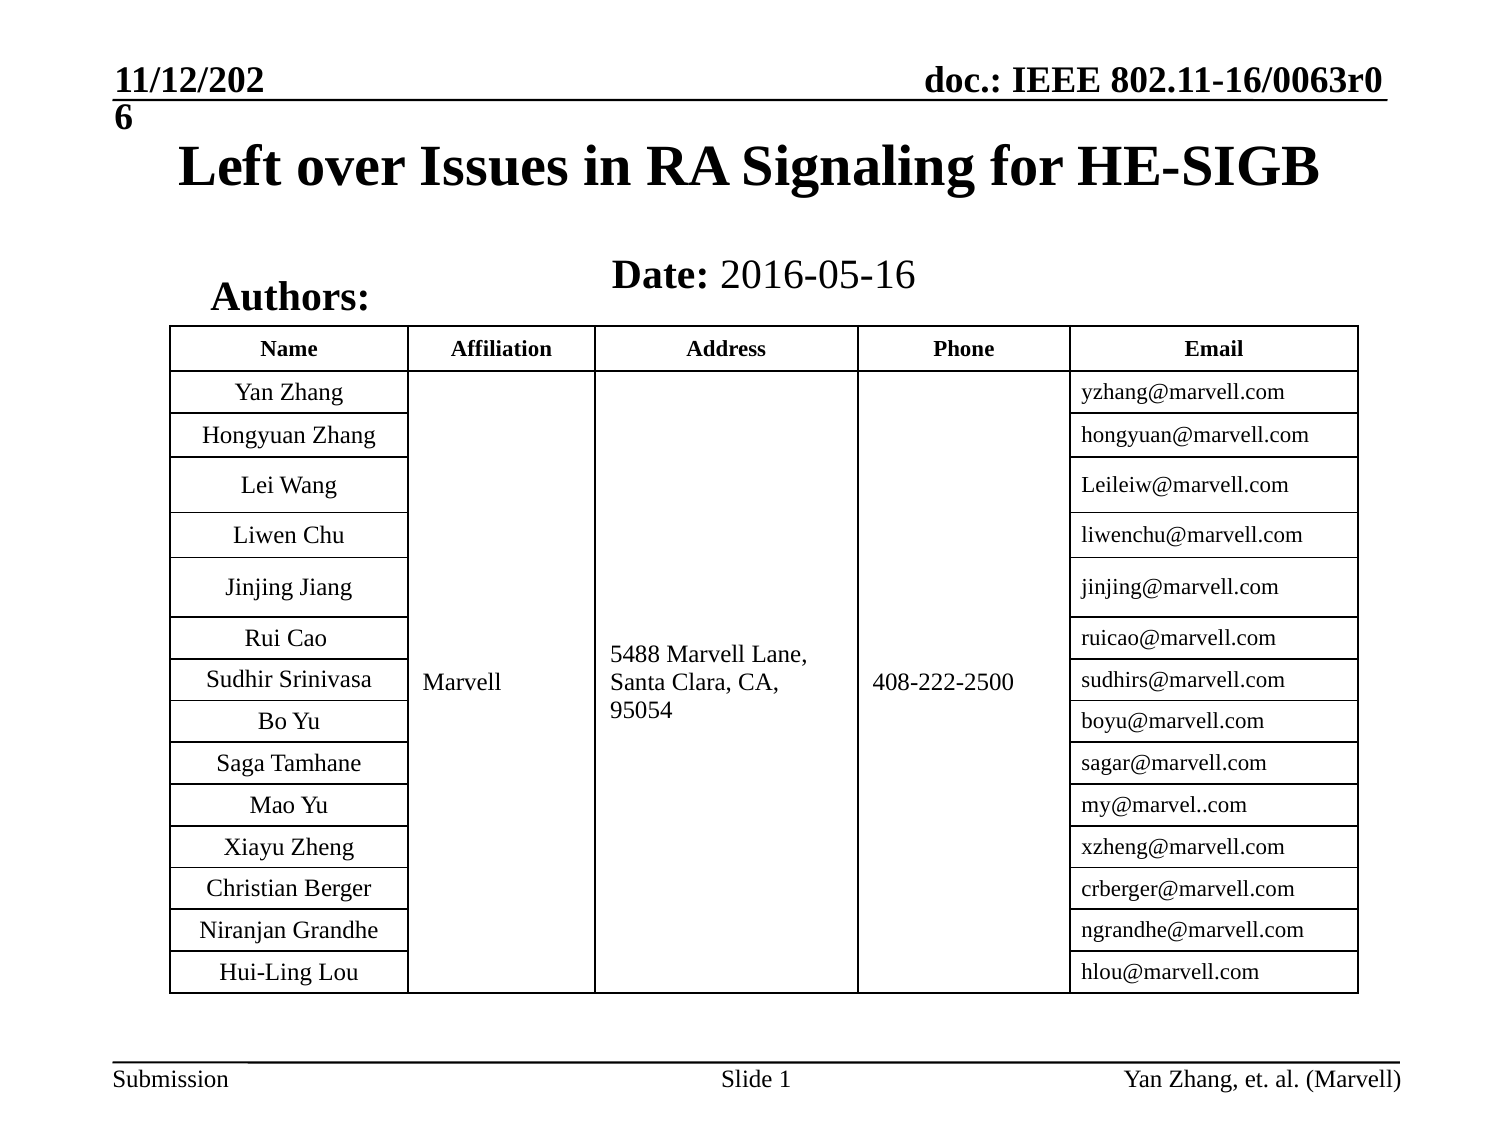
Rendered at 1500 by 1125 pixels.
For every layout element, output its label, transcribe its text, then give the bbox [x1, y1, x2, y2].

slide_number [114, 54, 281, 101]
table_cell Niranjan Grandhe [171, 910, 407, 950]
table_cell Jinjing Jiang [171, 558, 407, 616]
footer Yan Zhang, et. al. (Marvell) [1119, 1061, 1402, 1093]
table_header Phone [859, 327, 1069, 370]
table_cell 5488 Marvell Lane, Santa Clara, CA, 95054 [596, 372, 857, 992]
table_cell Leileiw@marvell.com [1071, 458, 1357, 512]
table_cell sagar@marvell.com [1071, 743, 1357, 783]
table_cell sudhirs@marvell.com [1071, 660, 1357, 700]
table_cell Sudhir Srinivasa [171, 660, 407, 700]
table_cell my@marvel..com [1071, 785, 1357, 825]
table_cell ruicao@marvell.com [1071, 618, 1357, 658]
table_cell xzheng@marvell.com [1071, 827, 1357, 867]
table_cell ngrandhe@marvell.com [1071, 910, 1357, 950]
table_cell Bo Yu [171, 701, 407, 741]
table_cell crberger@marvell.com [1071, 868, 1357, 908]
table_header Affiliation [409, 327, 594, 370]
text_box Date: 2016-05-16 [126, 238, 1402, 302]
table_cell Hongyuan Zhang [171, 414, 407, 456]
table_cell Hui-Ling Lou [171, 952, 407, 992]
table_cell Liwen Chu [171, 513, 407, 557]
table_cell Yan Zhang [171, 372, 407, 412]
table_cell liwenchu@marvell.com [1071, 513, 1357, 557]
text_box Authors: [195, 261, 433, 324]
table_cell jinjing@marvell.com [1071, 558, 1357, 616]
title Left over Issues in RA Signaling for HE-SIGB [112, 112, 1388, 213]
table_cell hongyuan@marvell.com [1071, 414, 1357, 456]
table_cell boyu@marvell.com [1071, 701, 1357, 741]
table_cell 408-222-2500 [859, 372, 1069, 992]
table_cell Rui Cao [171, 618, 407, 658]
table_cell Lei Wang [171, 458, 407, 512]
slide_number Slide 1 [712, 1061, 800, 1093]
table_cell yzhang@marvell.com [1071, 372, 1357, 412]
table_header Address [596, 327, 857, 370]
table_cell Christian Berger [171, 868, 407, 908]
table_cell Saga Tamhane [171, 743, 407, 783]
table_header Email [1071, 327, 1357, 370]
table_cell Xiayu Zheng [171, 827, 407, 867]
table_cell Mao Yu [171, 785, 407, 825]
table_cell hlou@marvell.com [1071, 952, 1357, 992]
table_cell Marvell [409, 372, 594, 992]
table_header Name [171, 327, 407, 370]
